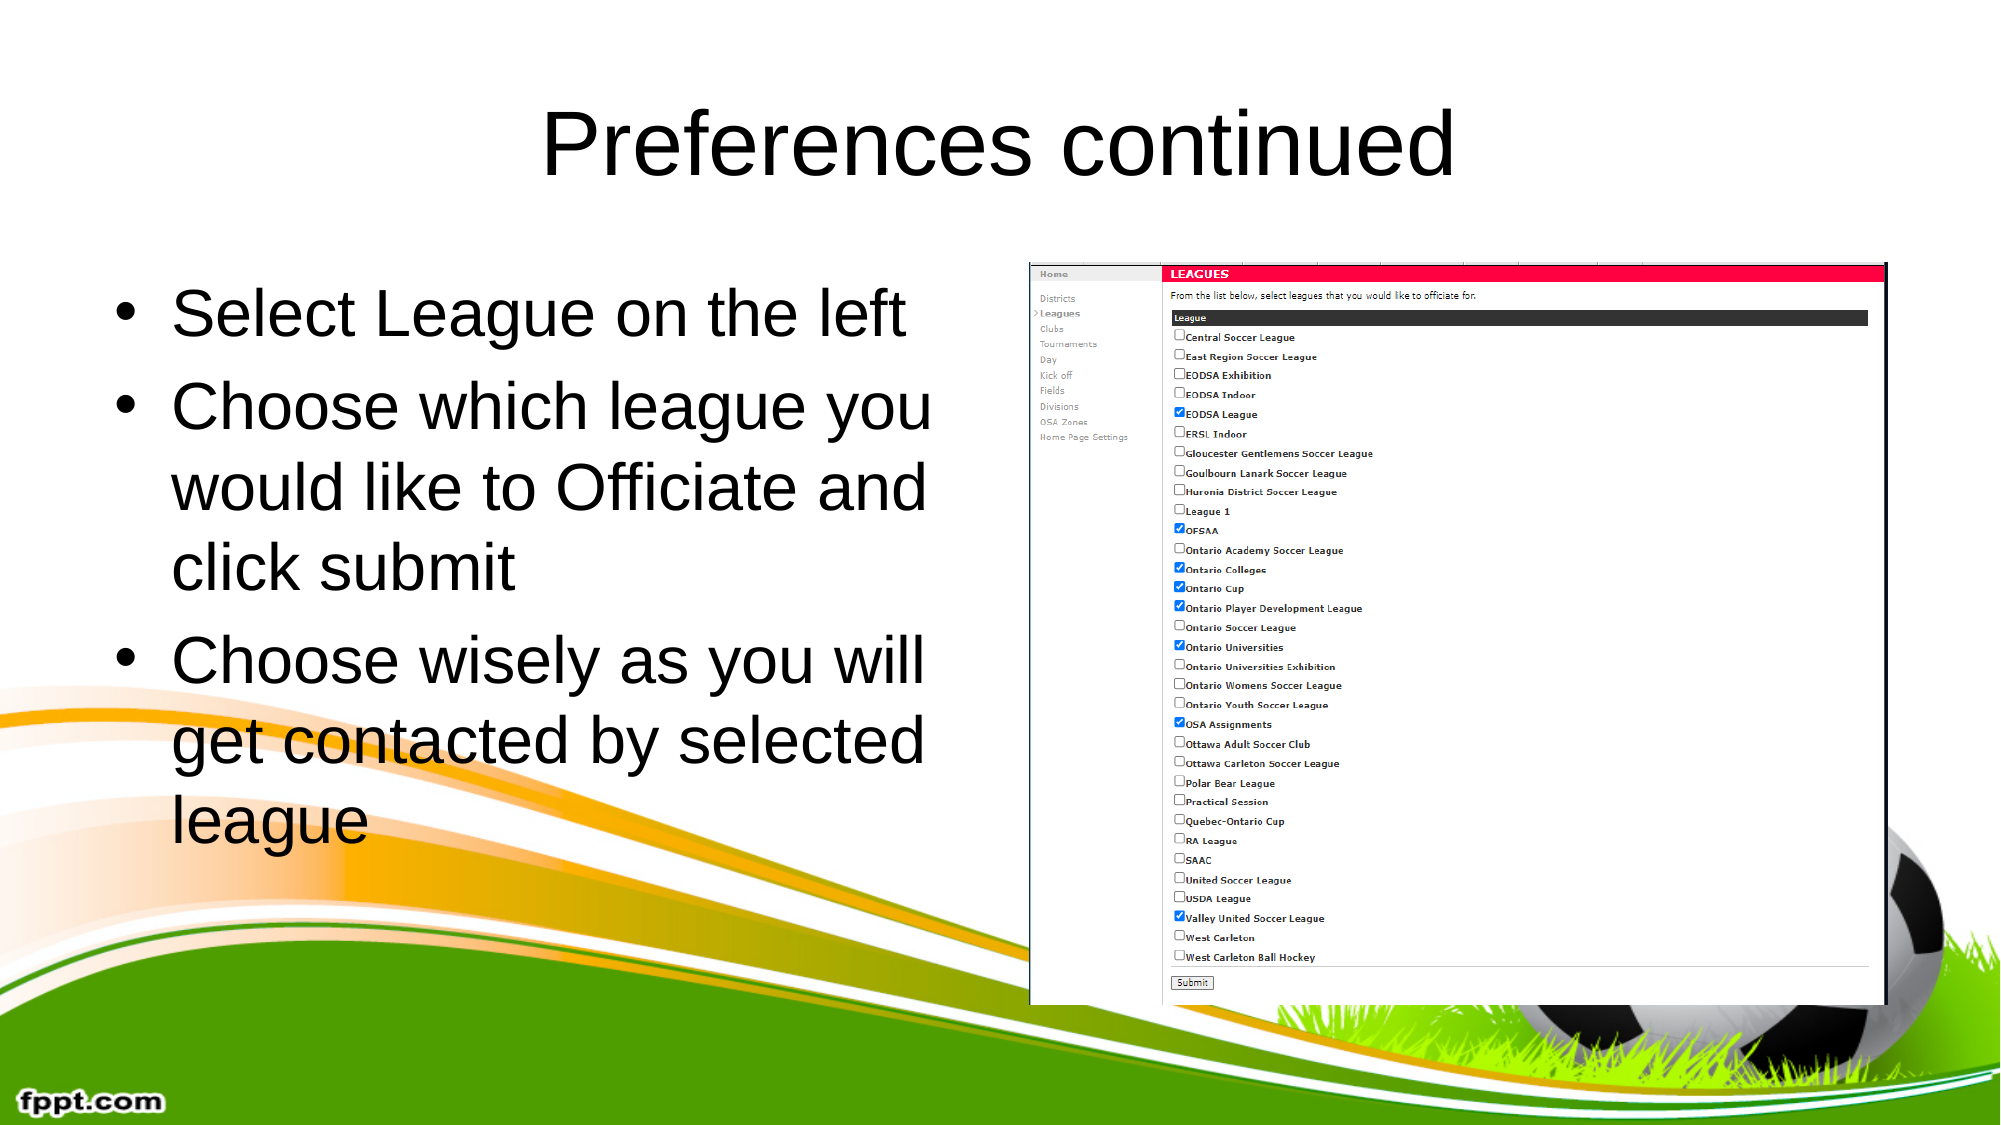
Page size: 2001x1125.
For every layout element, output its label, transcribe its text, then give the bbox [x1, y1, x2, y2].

title Preferences continued [99, 45, 1900, 233]
picture [0, 0, 2001, 1125]
list Select League on the left Choose which league you would like to Officiate and click submit Choose wisely as you will get contacted by selected league [99, 262, 984, 1005]
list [1029, 262, 1888, 1006]
